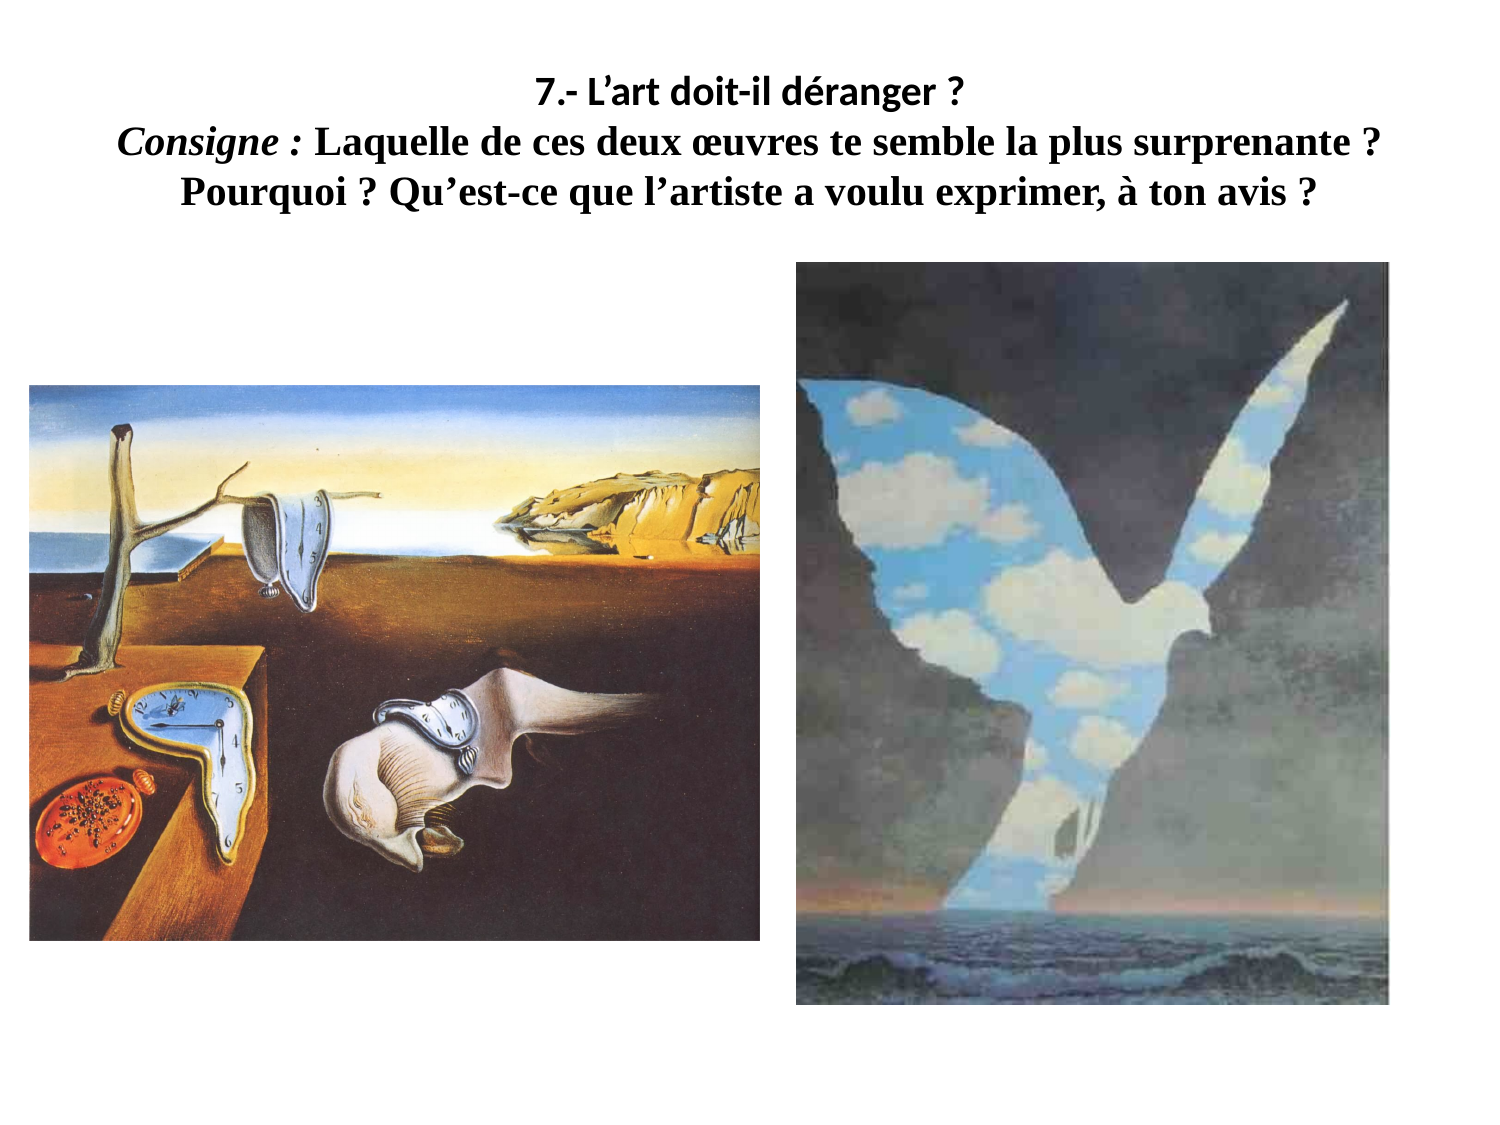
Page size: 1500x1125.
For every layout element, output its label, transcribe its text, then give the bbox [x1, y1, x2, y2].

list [796, 262, 1391, 1006]
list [29, 385, 761, 941]
title 7.- L’art doit-il déranger ? Consigne : Laquelle de ces deux œuvres te semble la plus surprenante ? Pourquoi ? Qu’est-ce que l’artiste a voulu exprimer, à ton avis ? [75, 45, 1425, 233]
